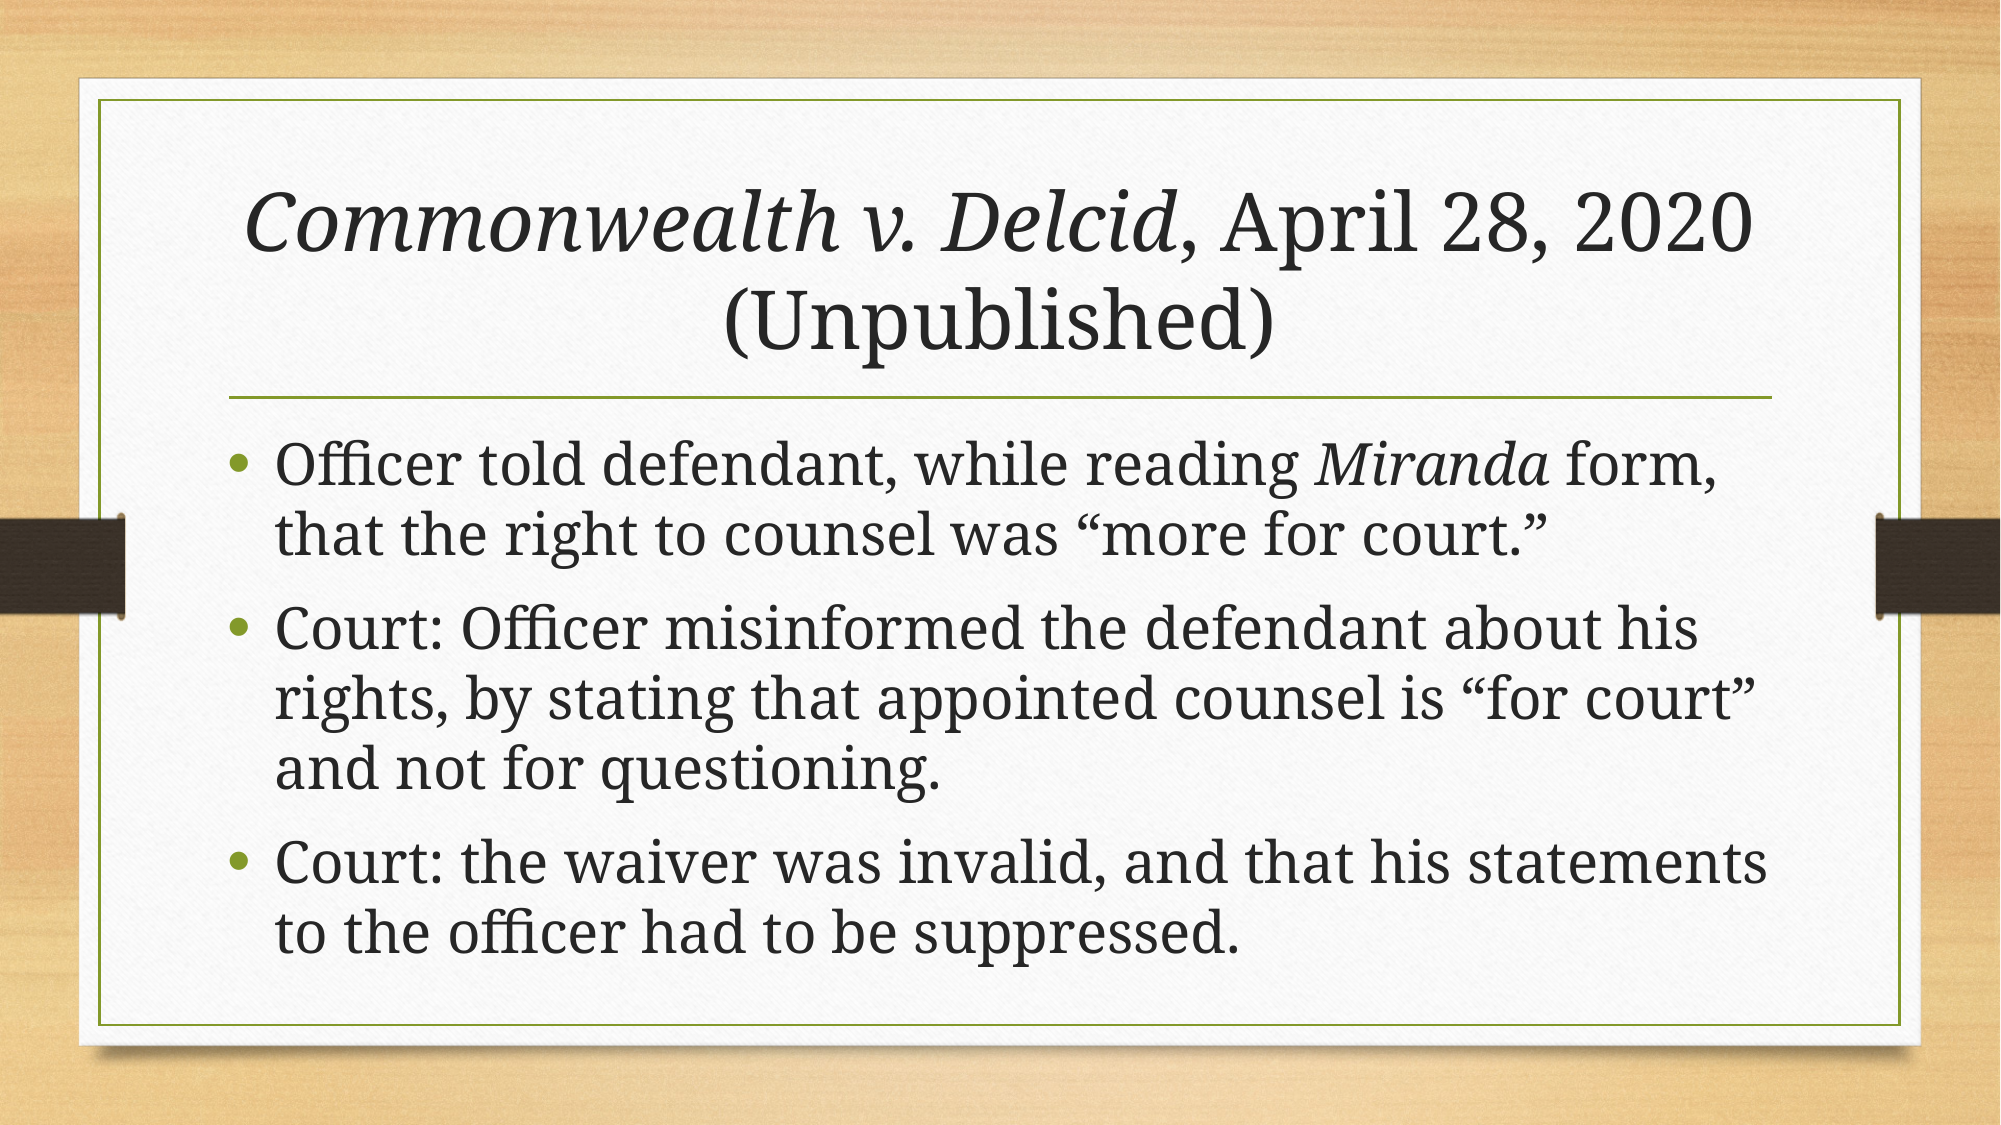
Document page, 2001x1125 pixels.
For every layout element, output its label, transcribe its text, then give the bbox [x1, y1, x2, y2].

title Commonwealth v. Delcid, April 28, 2020 (Unpublished) [212, 161, 1788, 375]
picture [0, 0, 2001, 1125]
list Officer told defendant, while reading Miranda form, that the right to counsel was “more for court.” Court: Officer misinformed the defendant about his rights, by stating that appointed counsel is “for court” and not for questioning. Court: the waiver was invalid, and that his statements to the officer had to be suppressed. [212, 419, 1788, 964]
